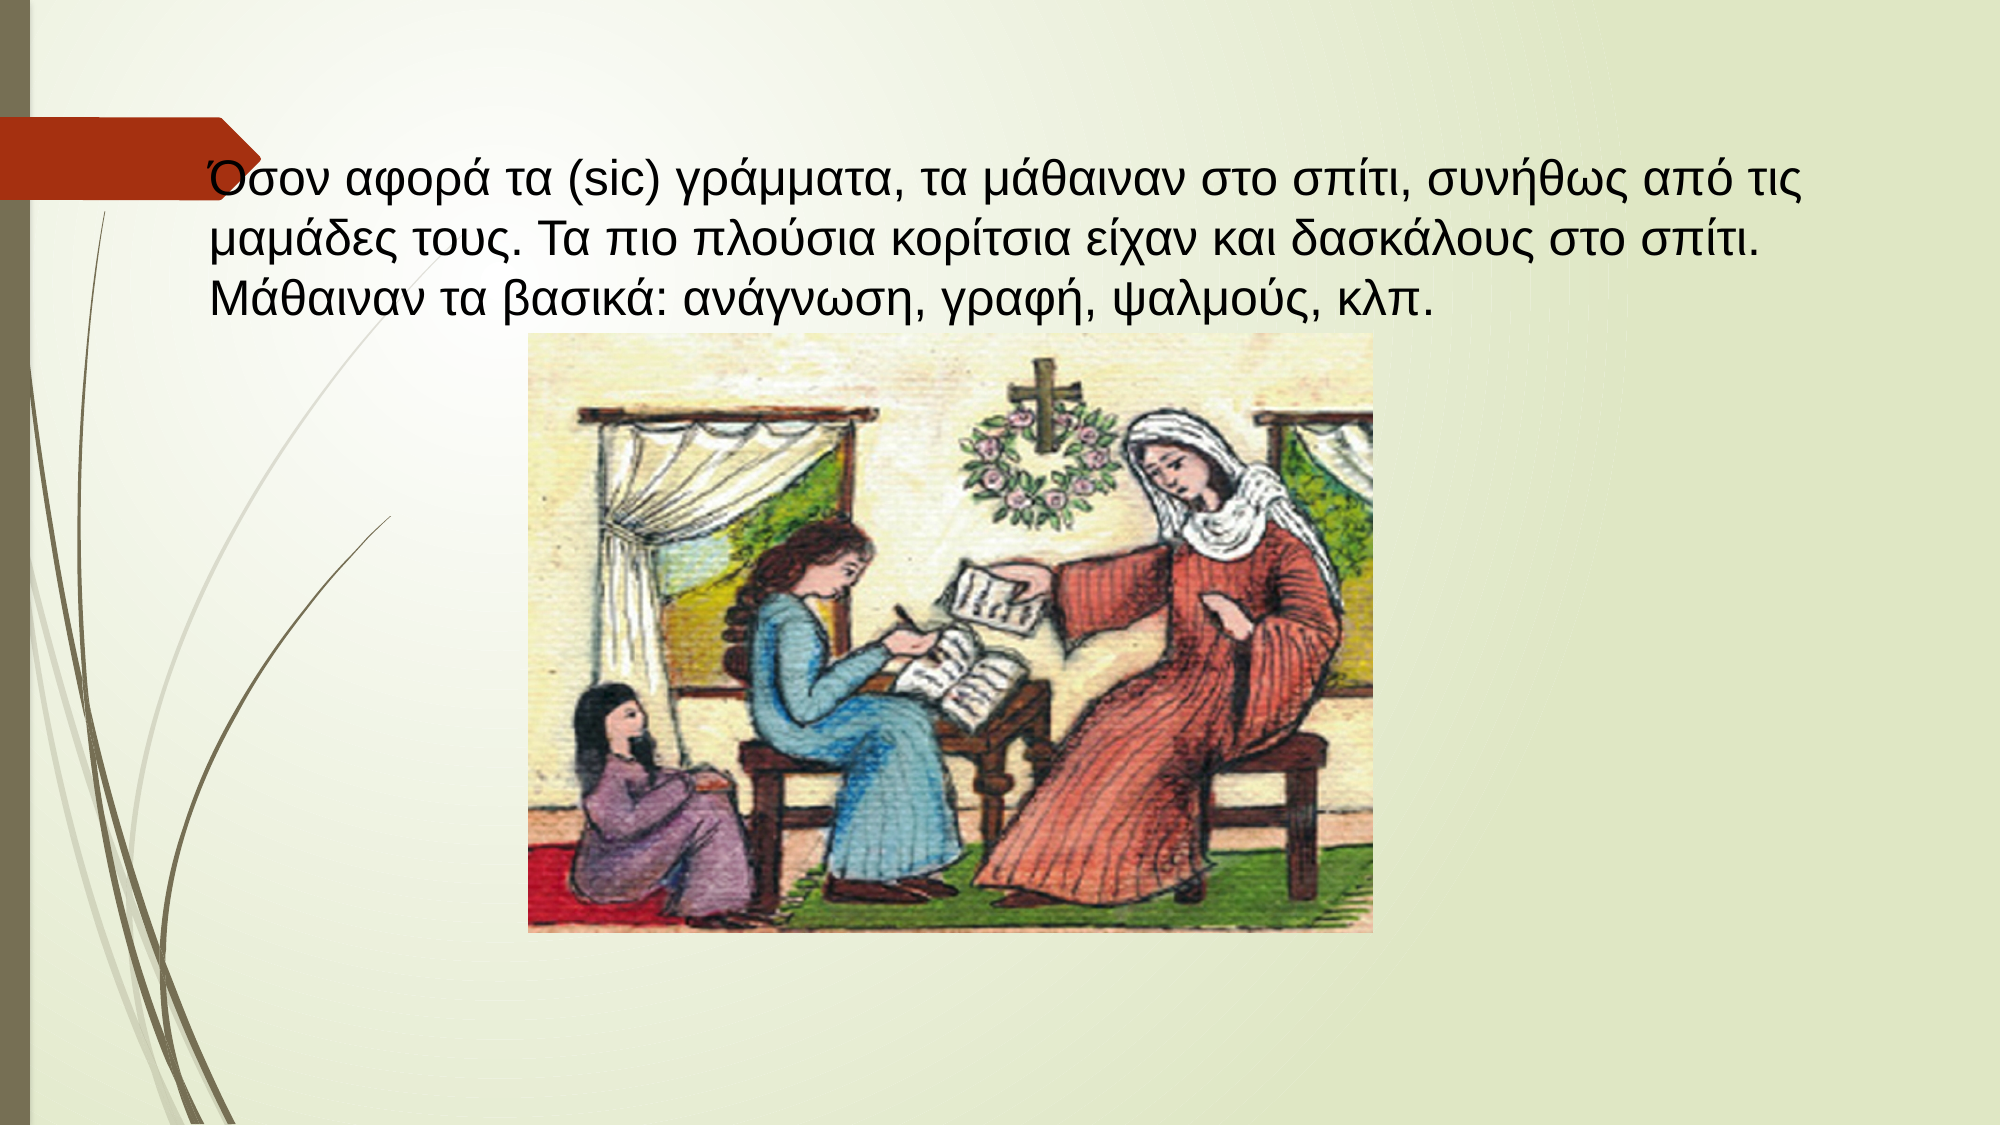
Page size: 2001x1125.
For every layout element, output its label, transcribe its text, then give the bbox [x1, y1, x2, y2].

picture [527, 333, 1373, 934]
list Όσον αφορά τα (sic) γράμματα, τα μάθαιναν στο σπίτι, συνήθως από τις μαμάδες τους. Τα πιο πλούσια κορίτσια είχαν και δασκάλους στο σπίτι. Μάθαιναν τα βασικά: ανάγνωση, γραφή, ψαλμούς, κλπ. [137, 138, 1863, 852]
